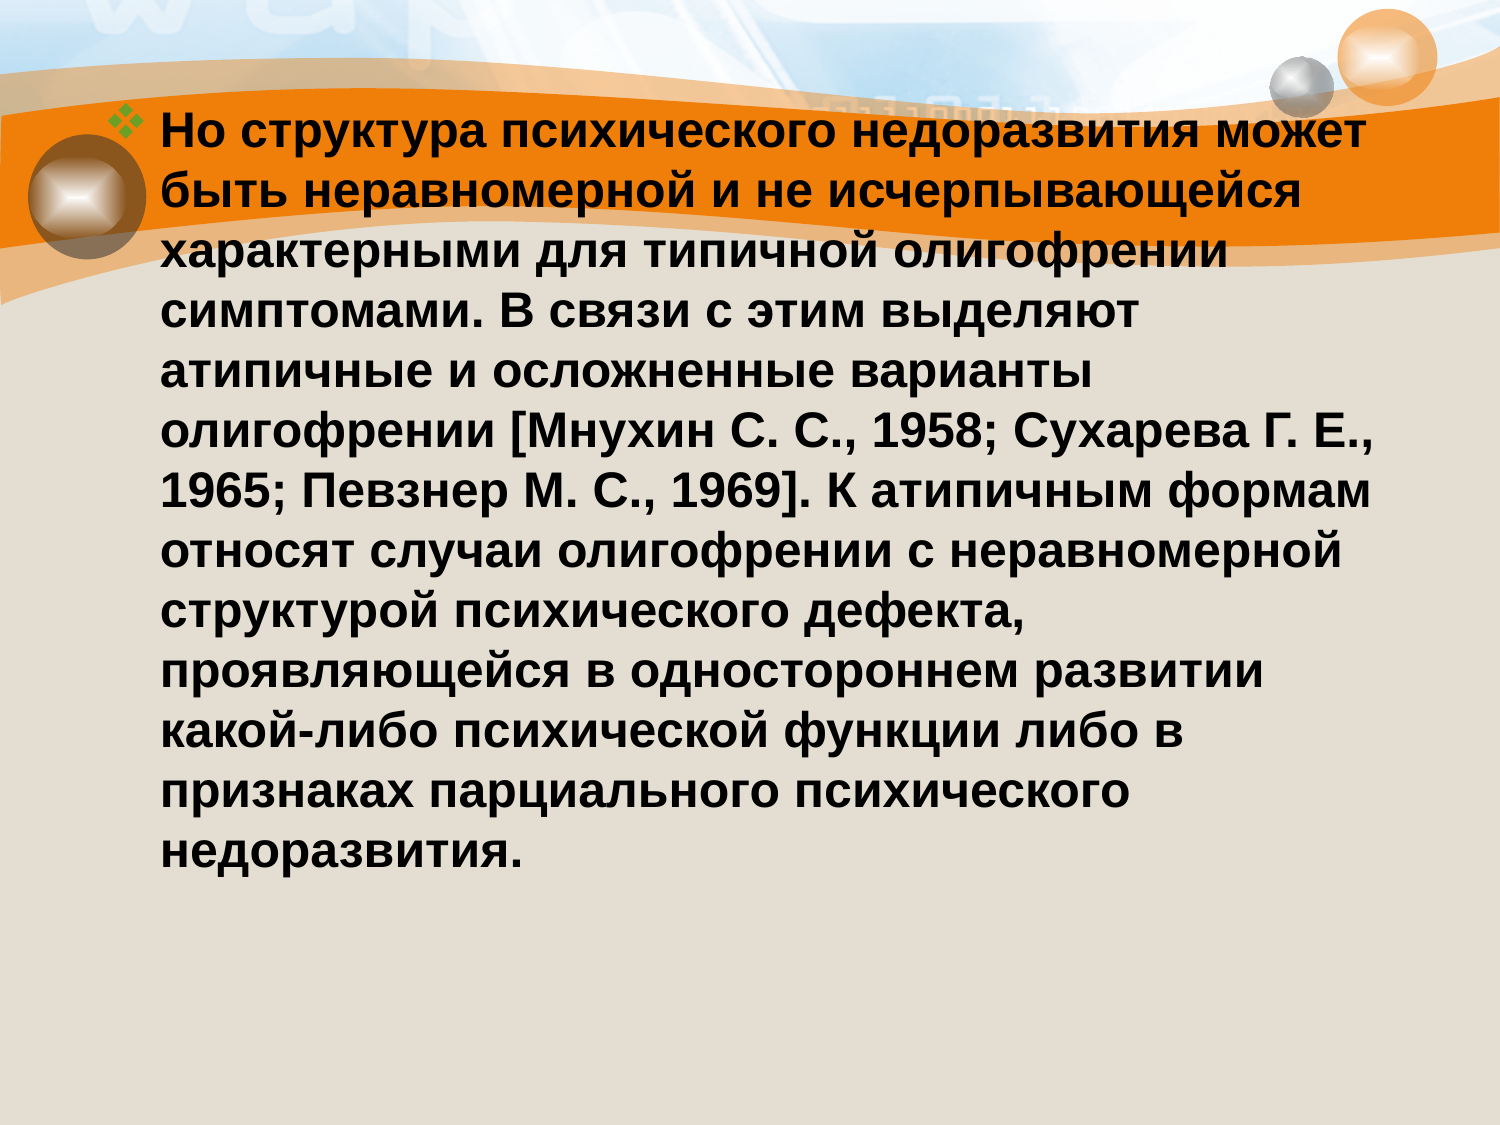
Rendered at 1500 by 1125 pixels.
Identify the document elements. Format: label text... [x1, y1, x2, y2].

picture [0, 0, 1500, 89]
list Но структура психического недоразвития может быть неравномерной и не исчерпывающейся характерными для типичной олигофрении симптомами. В связи с этим выделяют атипичные и осложненные варианты олигофрении [Мнухин С. С., 1958; Сухарева Г. Е., 1965; Певзнер М. С., 1969]. К атипичным формам относят случаи олигофрении с неравномерной структурой психического дефекта, проявляющейся в одностороннем развитии какой-либо психической функции либо в признаках парциального психического недоразвития. [88, 89, 1426, 1038]
